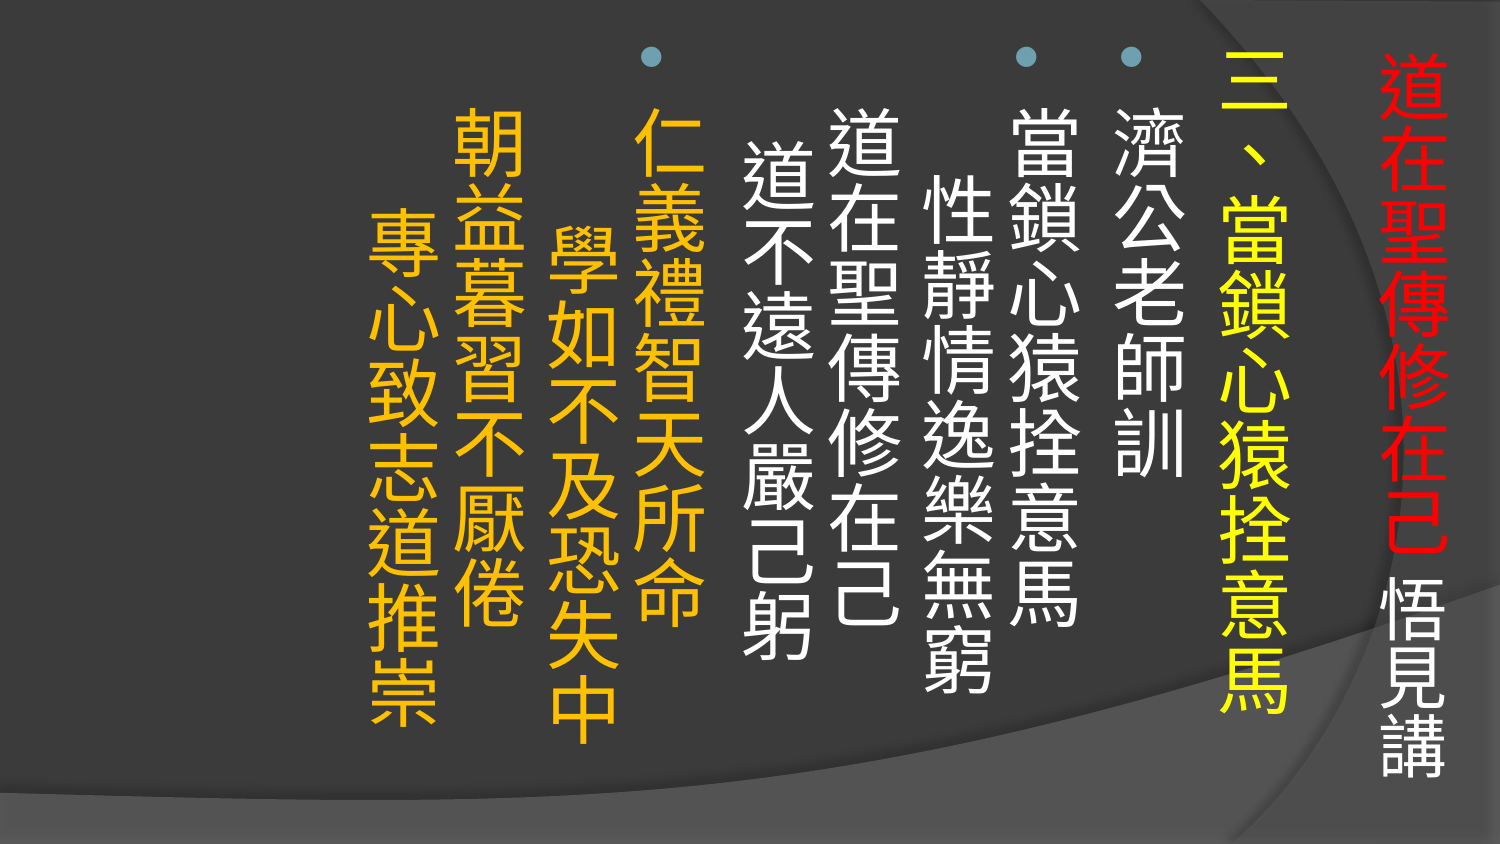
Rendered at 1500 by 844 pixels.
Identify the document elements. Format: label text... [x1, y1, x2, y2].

title 道在聖傳修在己 悟見講 [1352, 20, 1473, 812]
list 三、當鎖心猿拴意馬 濟公老師訓 當鎖心猿拴意馬 性靜情逸樂無窮 道在聖傳修在己 道不遠人嚴己躬 仁義禮智天所命 學如不及恐失中 朝益暮習不厭倦 專心致志道推崇 [29, 21, 1353, 825]
